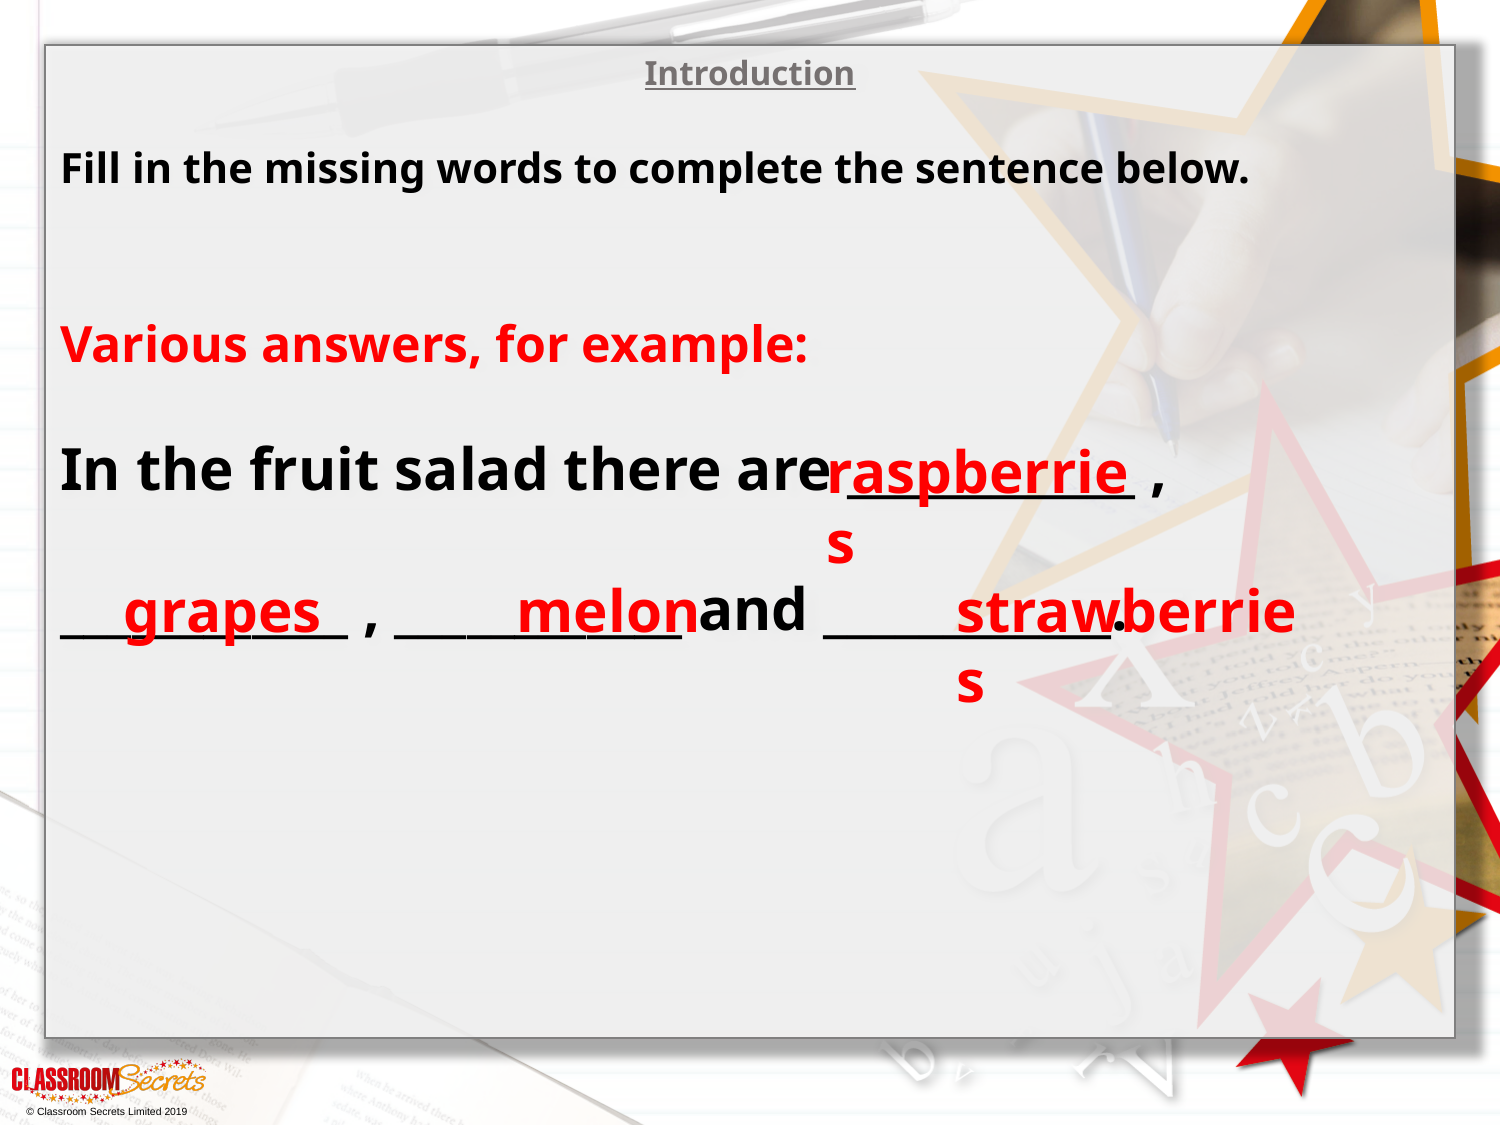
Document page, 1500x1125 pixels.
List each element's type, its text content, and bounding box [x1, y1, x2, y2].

picture [0, 0, 1500, 1125]
text_box grapes [109, 567, 348, 652]
text_box strawberries [941, 567, 1325, 722]
text_box melon [501, 567, 727, 652]
text_box Introduction Fill in the missing words to complete the sentence below. Various answers, for example: In the fruit salad there are ____________ , ____________ , ____________ and ____________. [44, 44, 1456, 1039]
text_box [11, 1058, 207, 1125]
text_box raspberries [811, 427, 1164, 582]
